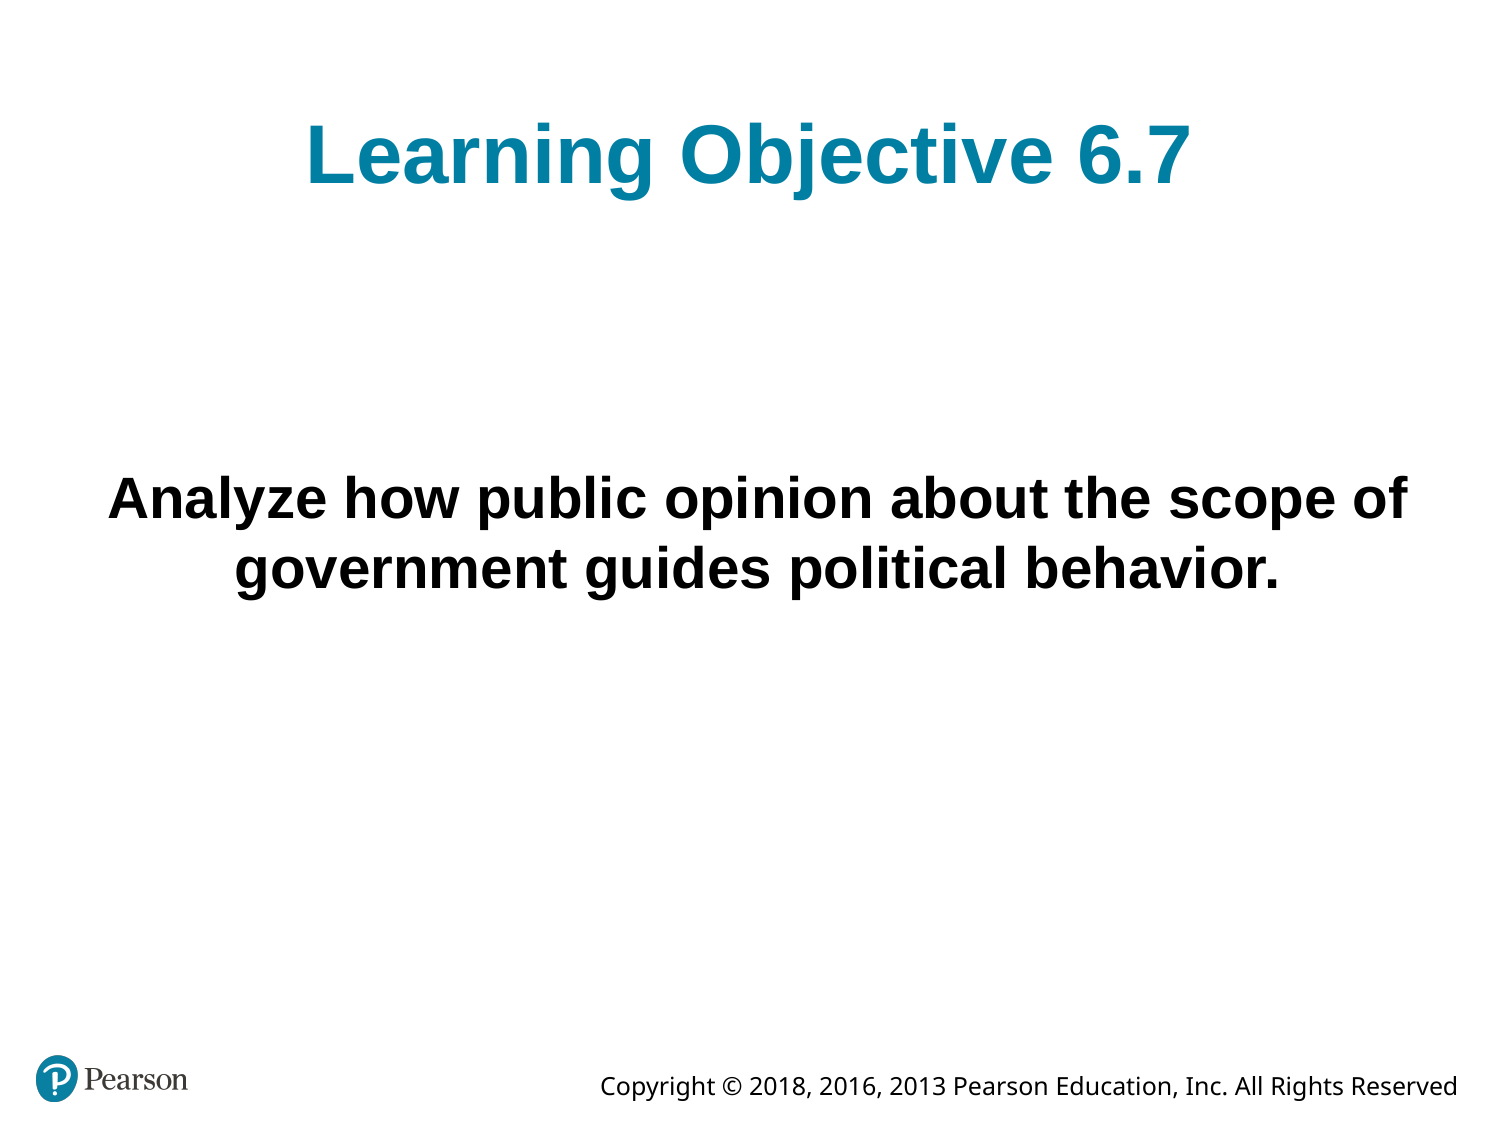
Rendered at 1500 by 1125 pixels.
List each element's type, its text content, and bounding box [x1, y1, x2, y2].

list Analyze how public opinion about the scope of government guides political behavior. [75, 262, 1425, 1005]
title Learning Objective 6.7 [75, 35, 1425, 216]
picture [62, 1055, 188, 1102]
picture [36, 1055, 52, 1071]
picture [36, 1088, 47, 1102]
picture [44, 1064, 70, 1089]
